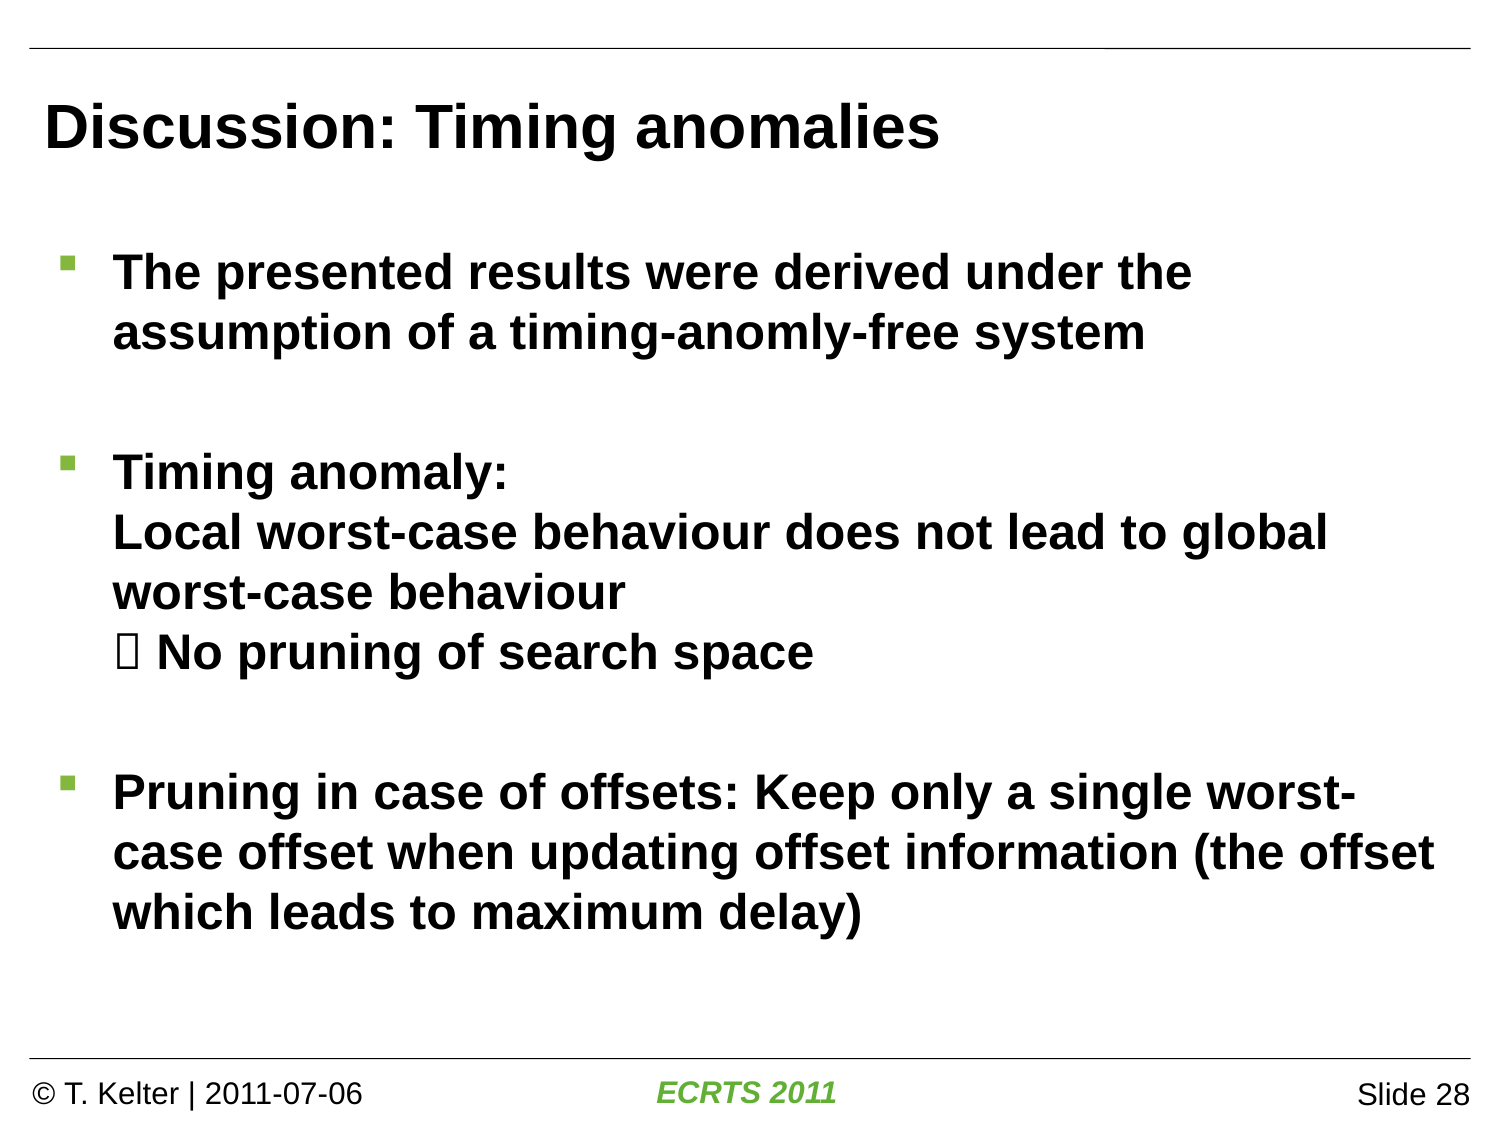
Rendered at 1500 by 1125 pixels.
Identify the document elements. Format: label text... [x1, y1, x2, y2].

slide_number Slide 28 [1244, 1066, 1471, 1125]
title Discussion: Timing anomalies [29, 42, 1471, 206]
list The presented results were derived under the assumption of a timing-anomly-free system Timing anomaly: Local worst-case behaviour does not lead to global worst-case behaviour  No pruning of search space Pruning in case of offsets: Keep only a single worst-case offset when updating offset information (the offset which leads to maximum delay) [40, 231, 1471, 1036]
